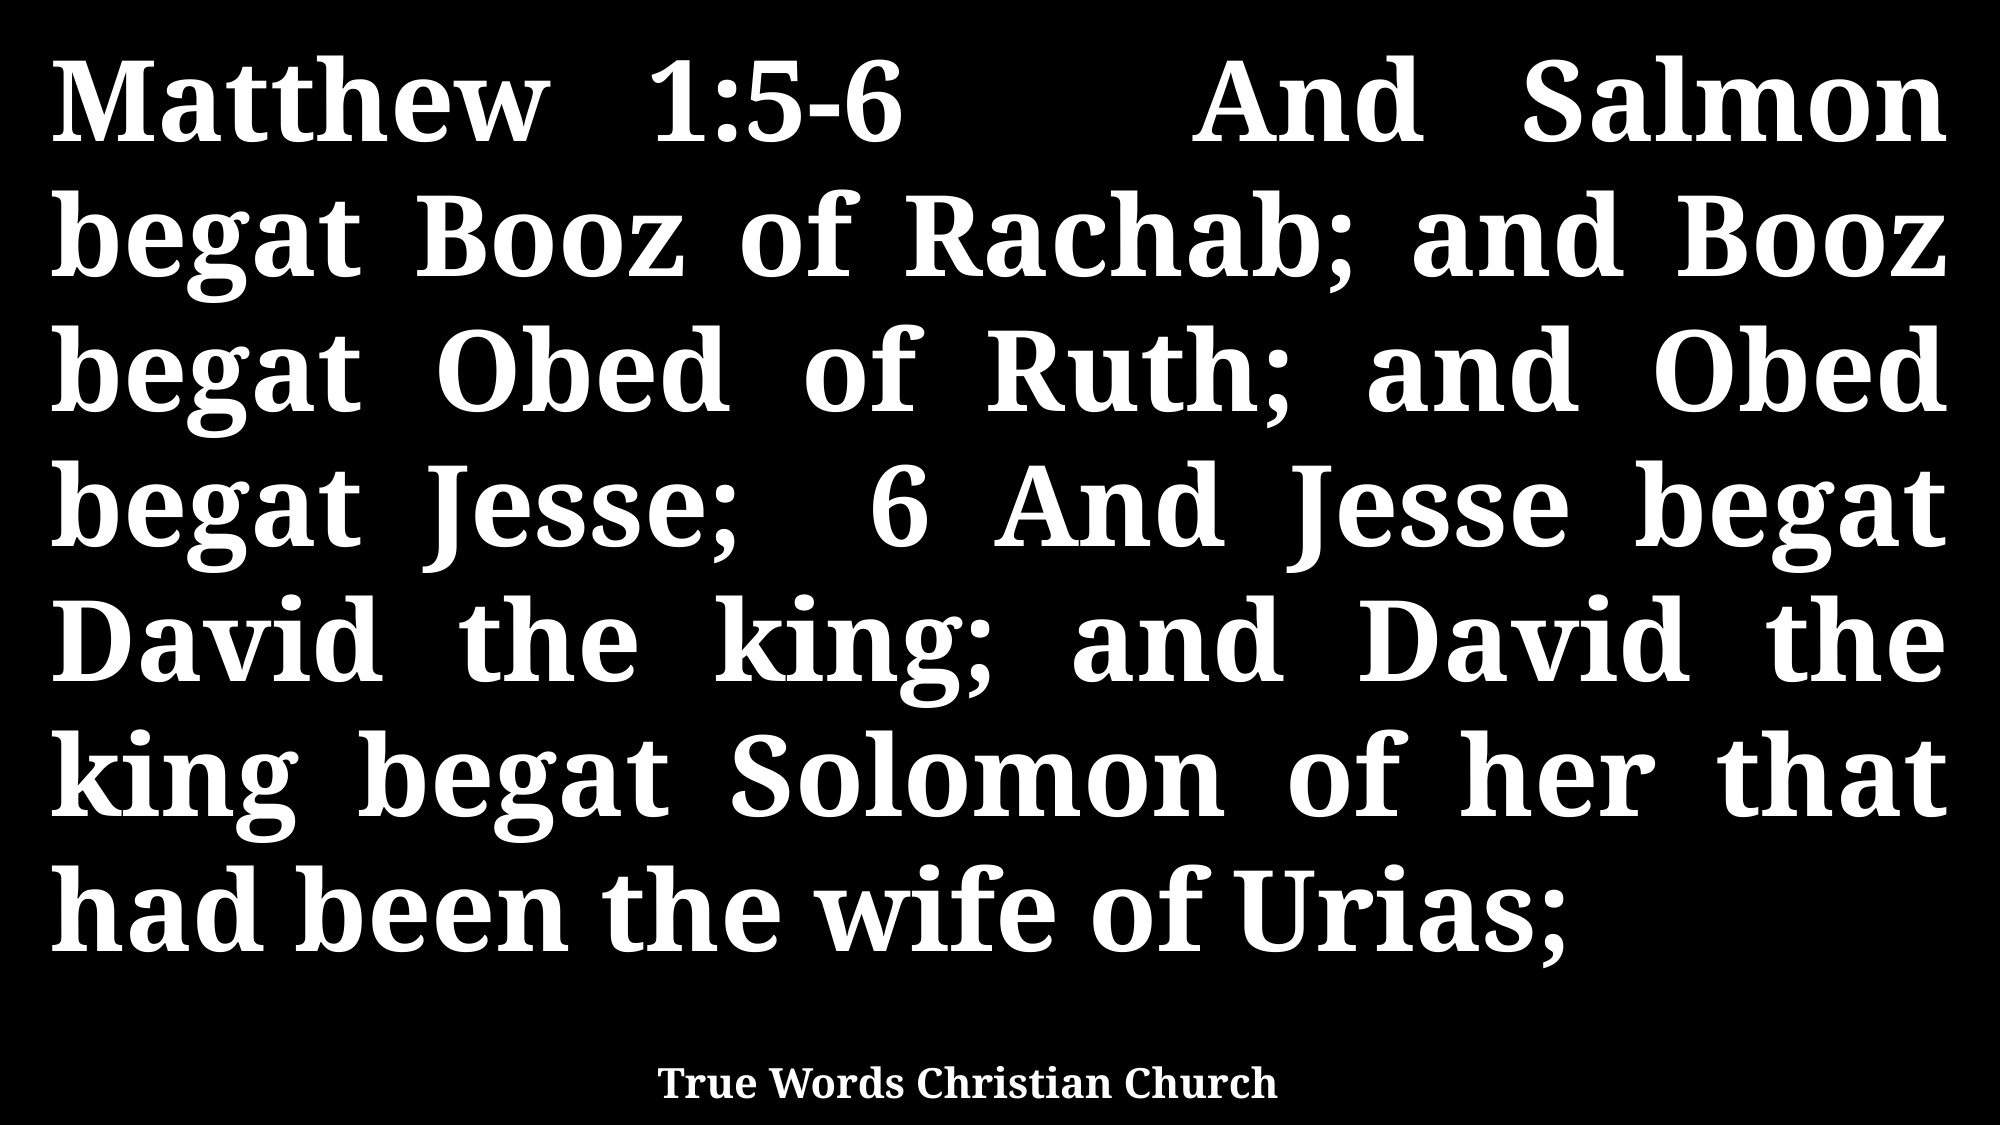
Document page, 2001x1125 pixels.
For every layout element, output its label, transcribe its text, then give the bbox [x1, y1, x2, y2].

text_box True Words Christian Church [642, 1049, 1294, 1114]
text_box Matthew 1:5-6 And Salmon begat Booz of Rachab; and Booz begat Obed of Ruth; and Obed begat Jesse; 6 And Jesse begat David the king; and David the king begat Solomon of her that had been the wife of Urias; [35, 21, 1965, 982]
